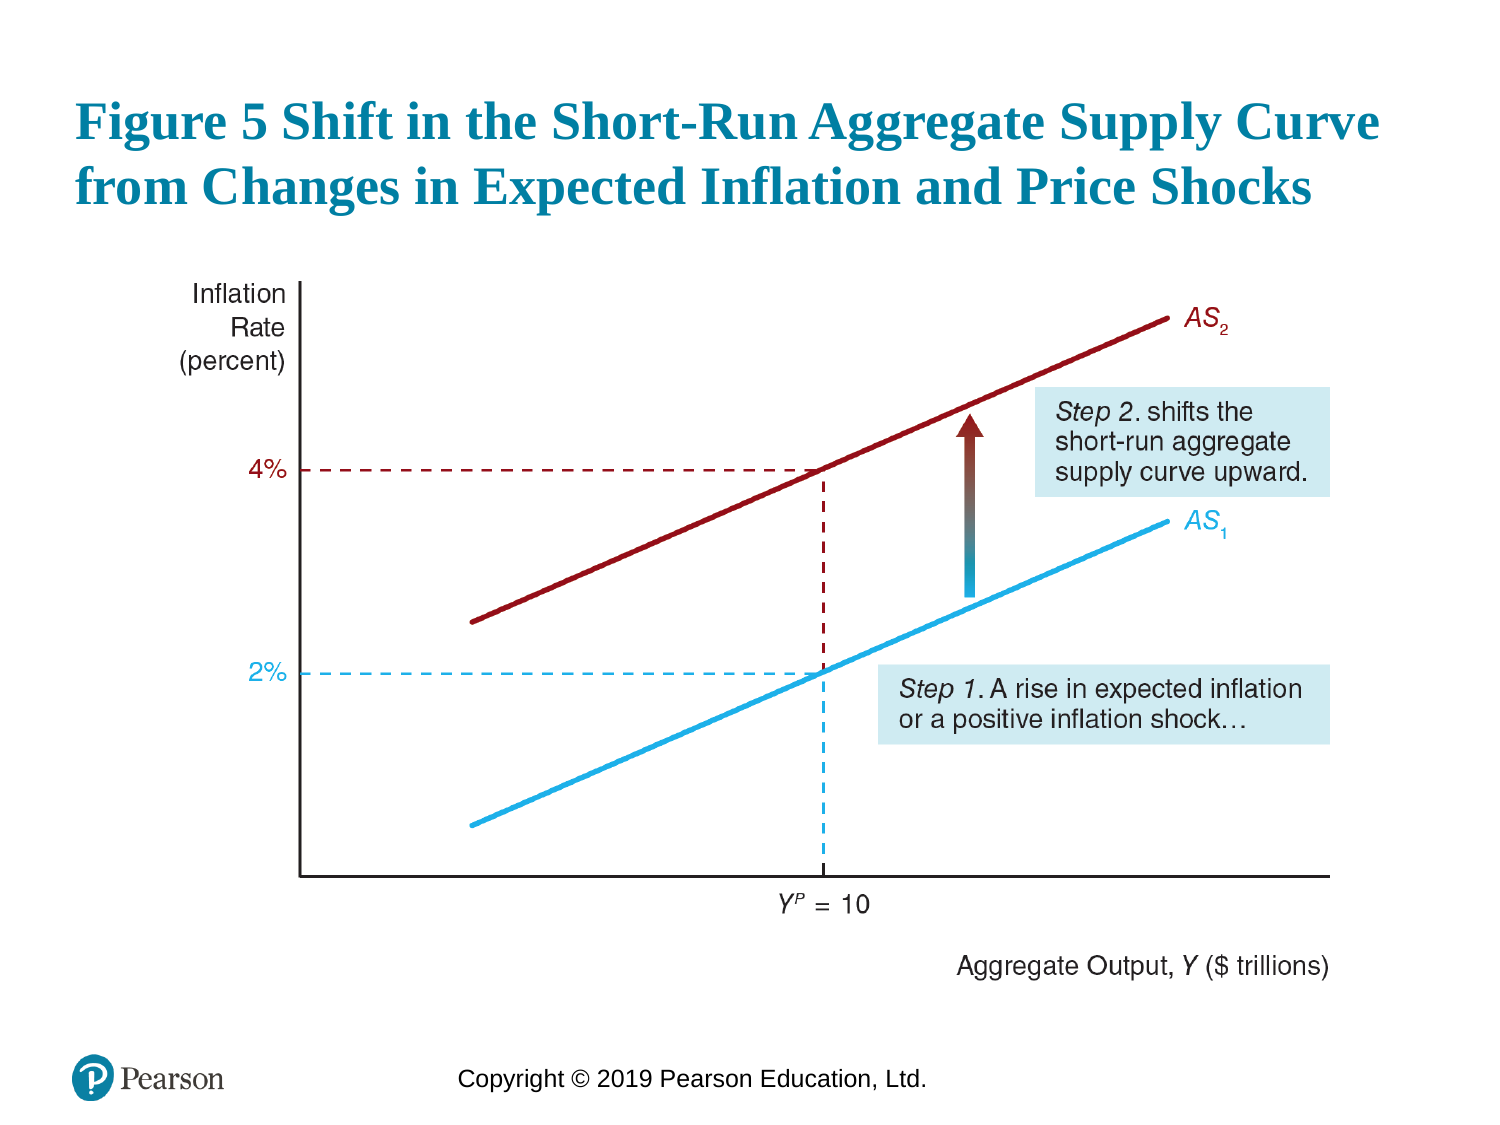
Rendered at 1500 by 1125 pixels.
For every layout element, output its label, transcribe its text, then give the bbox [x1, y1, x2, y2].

picture [72, 1087, 83, 1101]
picture [99, 1054, 224, 1101]
picture [169, 262, 1343, 988]
picture [81, 1064, 107, 1089]
title Figure 5 Shift in the Short-Run Aggregate Supply Curve from Changes in Expected Inflation and Price Shocks [75, 35, 1425, 216]
picture [72, 1054, 89, 1072]
